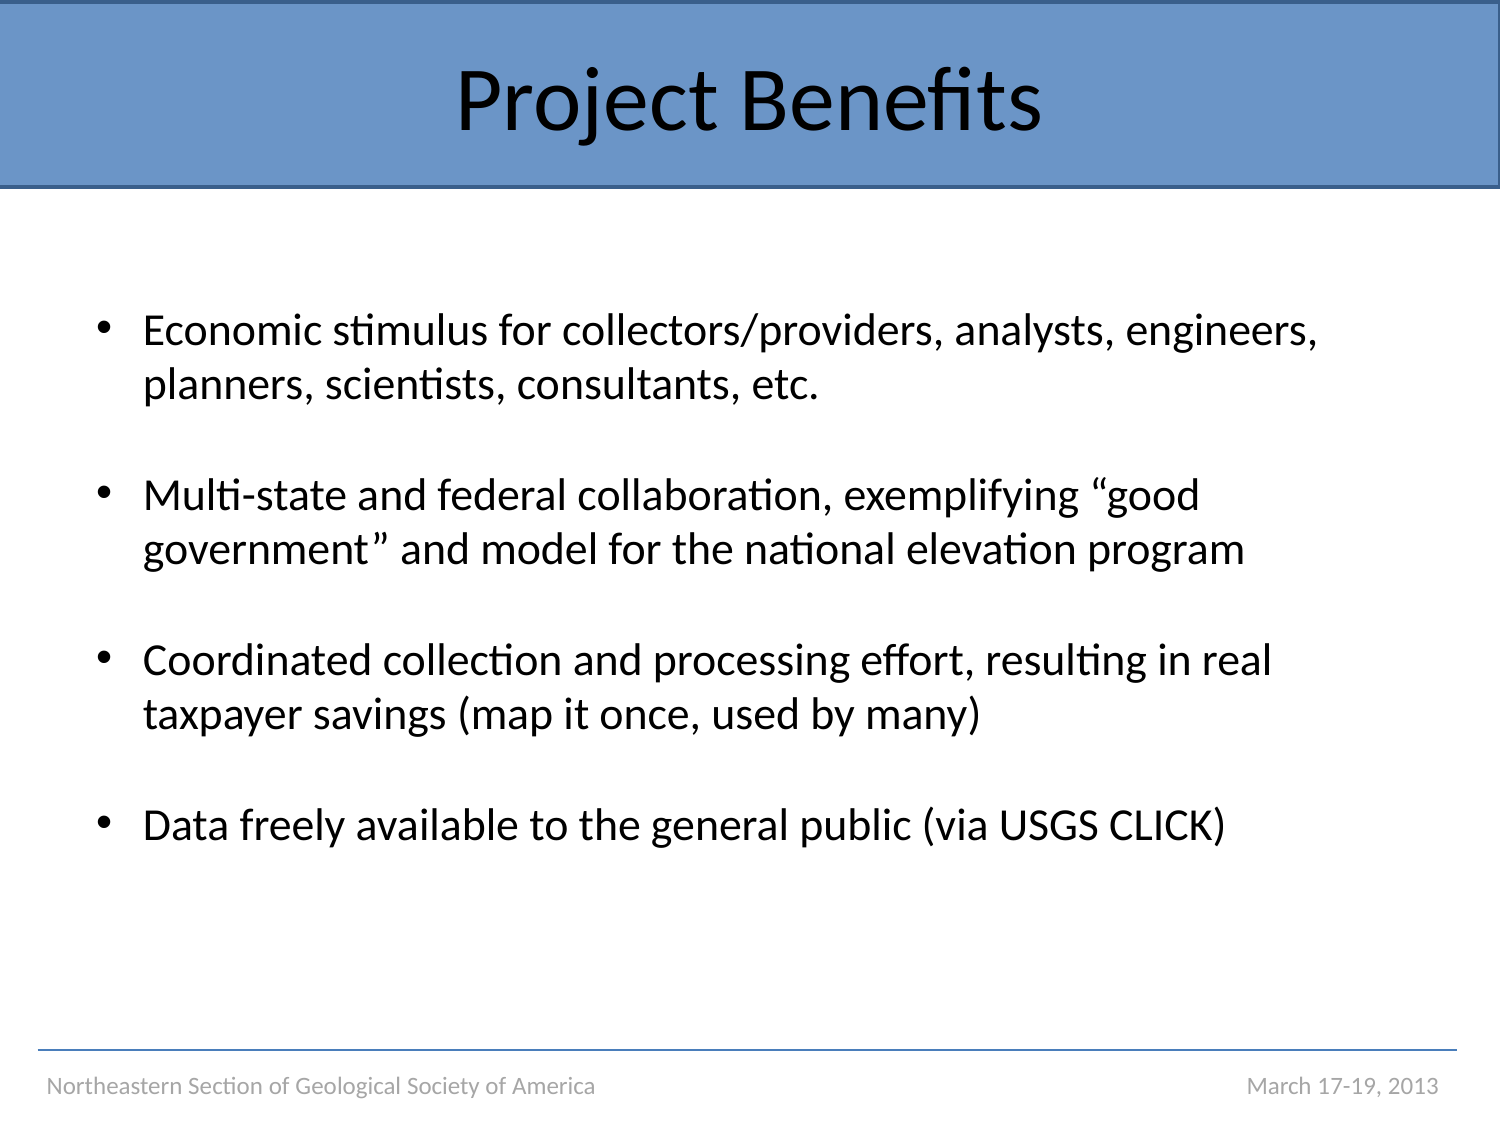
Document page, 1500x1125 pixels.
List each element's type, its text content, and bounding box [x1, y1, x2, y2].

text_box Economic stimulus for collectors/providers, analysts, engineers, planners, scientists, consultants, etc. Multi-state and federal collaboration, exemplifying “good government” and model for the national elevation program Coordinated collection and processing effort, resulting in real taxpayer savings (map it once, used by many) Data freely available to the general public (via USGS CLICK) [81, 291, 1425, 857]
text_box [57, 248, 1438, 1049]
text_box Northeastern Section of Geological Society of America March 17-19, 2013 [31, 1062, 1455, 1107]
title Project Benefits [0, 0, 1500, 188]
